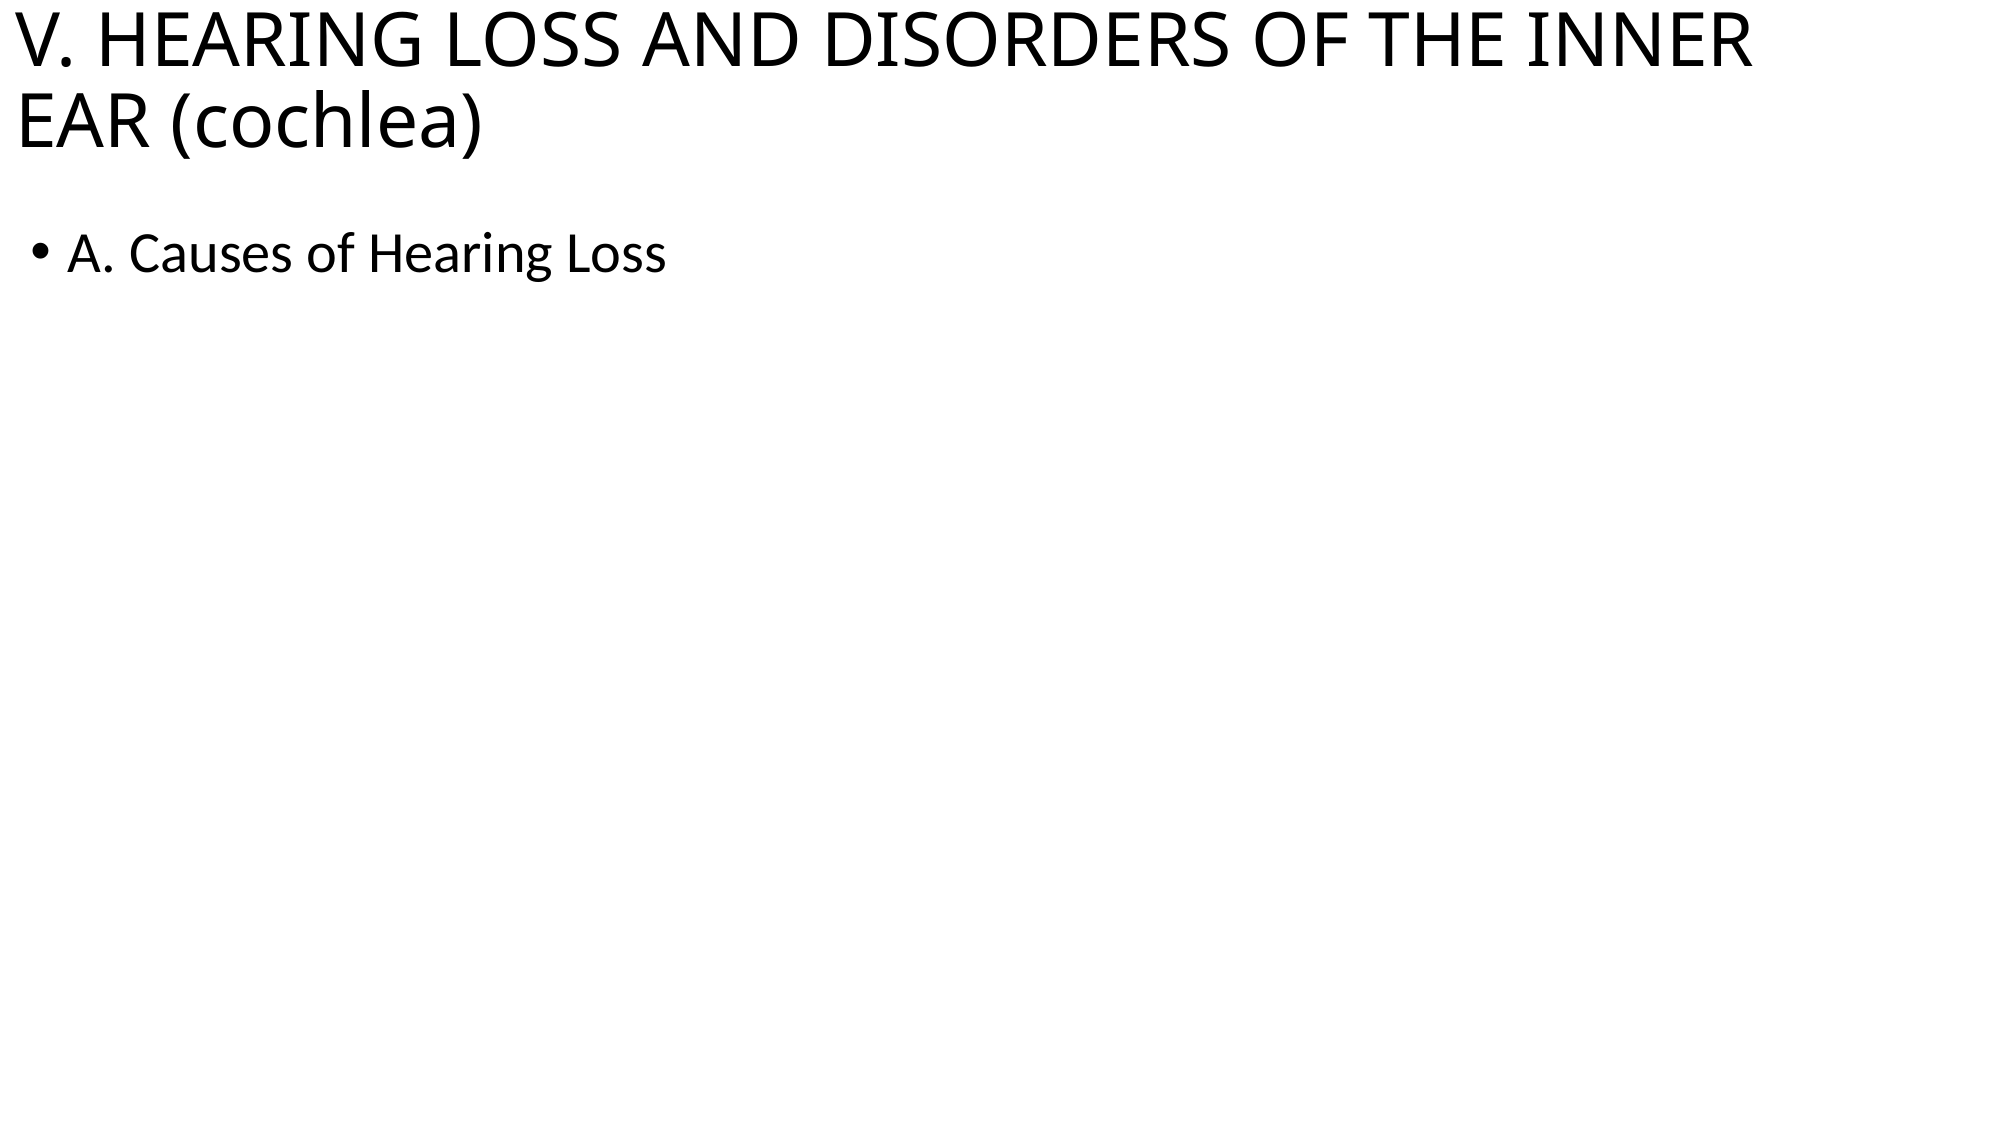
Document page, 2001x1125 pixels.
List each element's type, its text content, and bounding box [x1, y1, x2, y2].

list A. Causes of Hearing Loss [15, 214, 1900, 1005]
title V. HEARING LOSS AND DISORDERS OF THE INNER EAR (cochlea) [0, 0, 1900, 166]
